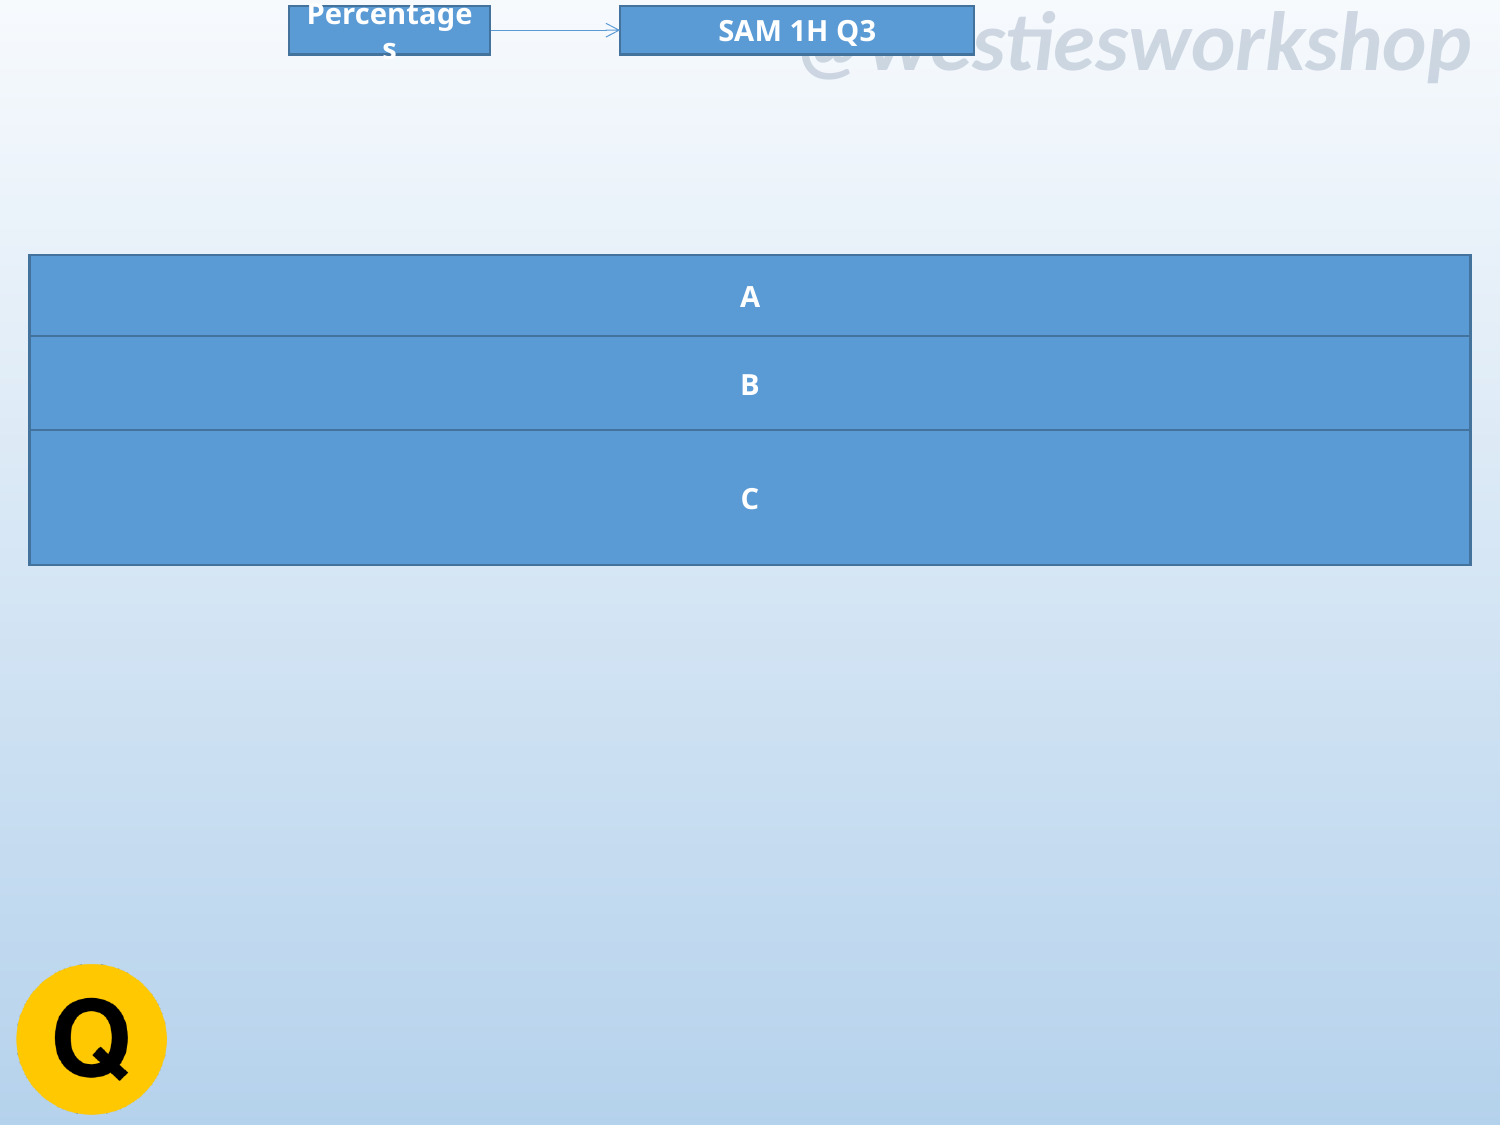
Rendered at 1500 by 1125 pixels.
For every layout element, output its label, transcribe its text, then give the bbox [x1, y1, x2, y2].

picture [0, 940, 191, 1125]
text_box SAM 1H Q3 [619, 5, 975, 56]
picture [29, 255, 1471, 566]
text_box Percentages [288, 5, 491, 56]
